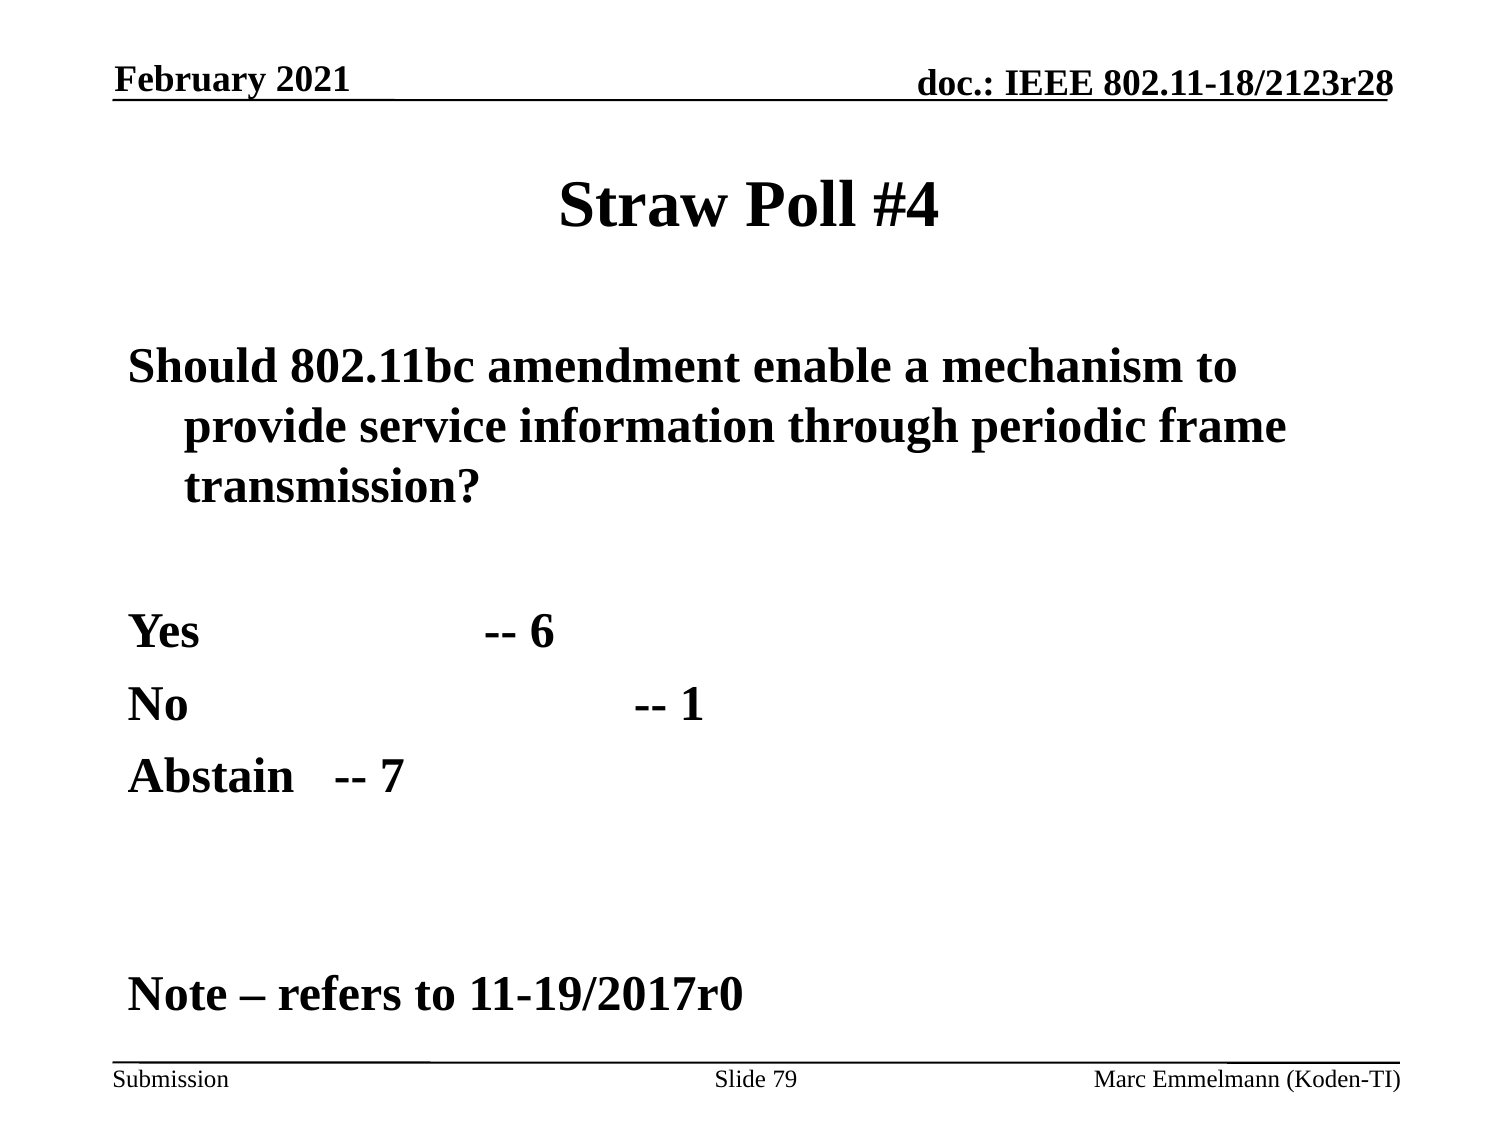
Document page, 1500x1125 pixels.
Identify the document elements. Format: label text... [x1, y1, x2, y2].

slide_number Slide 79 [712, 1061, 800, 1123]
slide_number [114, 54, 423, 100]
title Straw Poll #4 [112, 112, 1388, 288]
footer Marc Emmelmann (Koden-TI) [878, 1061, 1402, 1093]
list Should 802.11bc amendment enable a mechanism to provide service information through periodic frame transmission? Yes -- 6 No -- 1 Abstain -- 7 Note – refers to 11-19/2017r0 [112, 324, 1388, 1000]
